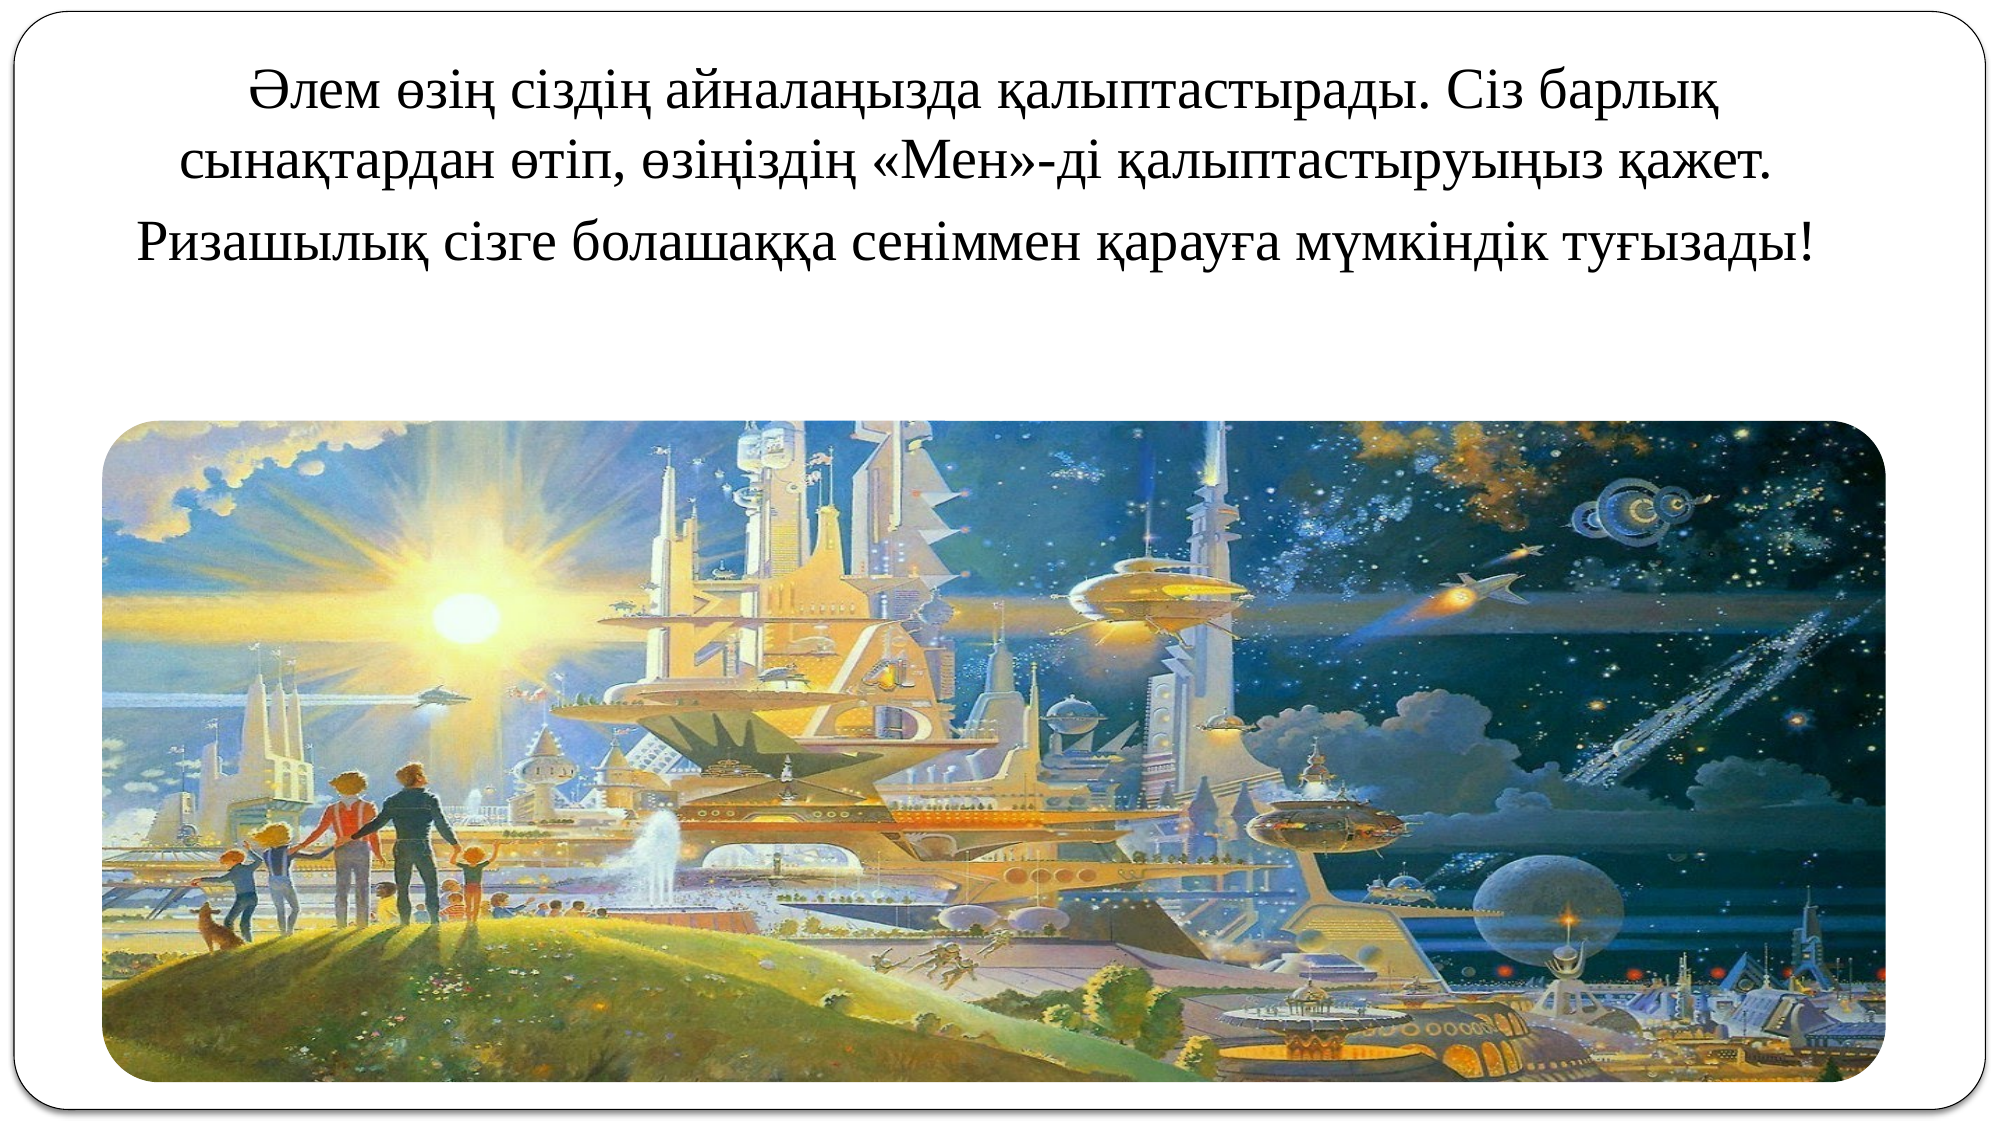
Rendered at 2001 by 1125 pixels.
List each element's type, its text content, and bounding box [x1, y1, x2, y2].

picture [101, 420, 1886, 1083]
list Әлем өзің сіздің айналаңызда қалыптастырады. Сіз барлық сынақтардан өтіп, өзіңіздің «Мен»-ді қалыптастыруыңыз қажет. Ризашылық сізге болашаққа сеніммен қарауға мүмкіндік туғызады! [70, 42, 1898, 793]
